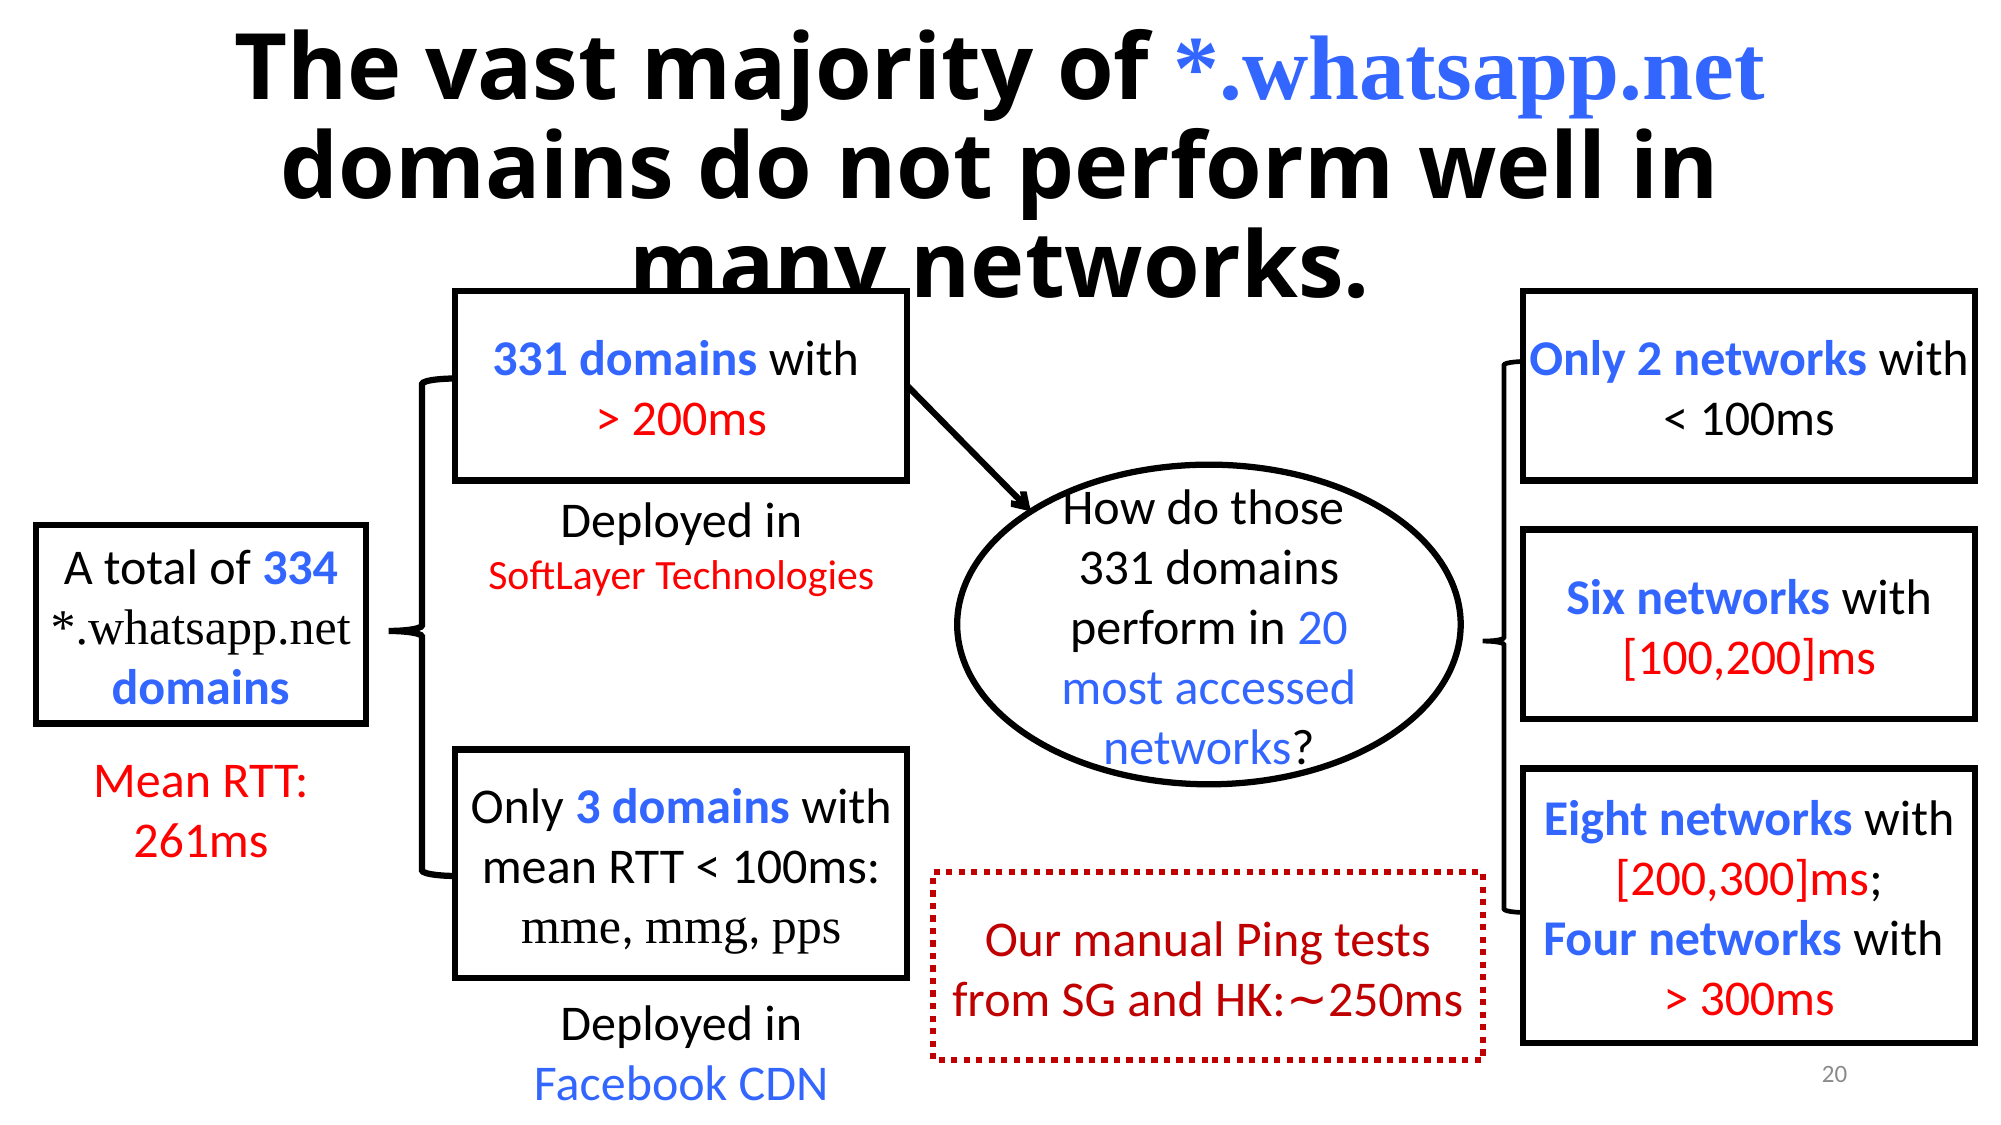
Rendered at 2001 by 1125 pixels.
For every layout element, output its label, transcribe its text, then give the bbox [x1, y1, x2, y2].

text_box Our manual Ping tests from SG and HK:∼250ms [932, 871, 1484, 1061]
text_box [1482, 360, 1526, 914]
text_box A total of 334 *.whatsapp.net domains [35, 524, 367, 724]
slide_number 20 [1412, 1042, 1863, 1103]
text_box Eight networks with [200,300]ms; Four networks with > 300ms [1522, 767, 1976, 1044]
text_box Deployed in SoftLayer Technologies [470, 480, 893, 606]
text_box Deployed in Facebook CDN [470, 983, 893, 1119]
text_box Six networks with [100,200]ms [1526, 529, 1976, 720]
text_box Only 3 domains with mean RTT < 100ms: mme, mmg, pps [454, 748, 908, 979]
title The vast majority of *.whatsapp.net domains do not perform well in many networks. [137, 59, 1863, 278]
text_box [907, 385, 1031, 512]
text_box Mean RTT: 261ms [77, 739, 325, 875]
text_box 331 domains with > 200ms [454, 290, 908, 482]
text_box Only 2 networks with < 100ms [1522, 290, 1976, 482]
text_box How do those 331 domains perform in 20 most accessed networks? [956, 463, 1462, 786]
text_box [388, 377, 456, 877]
